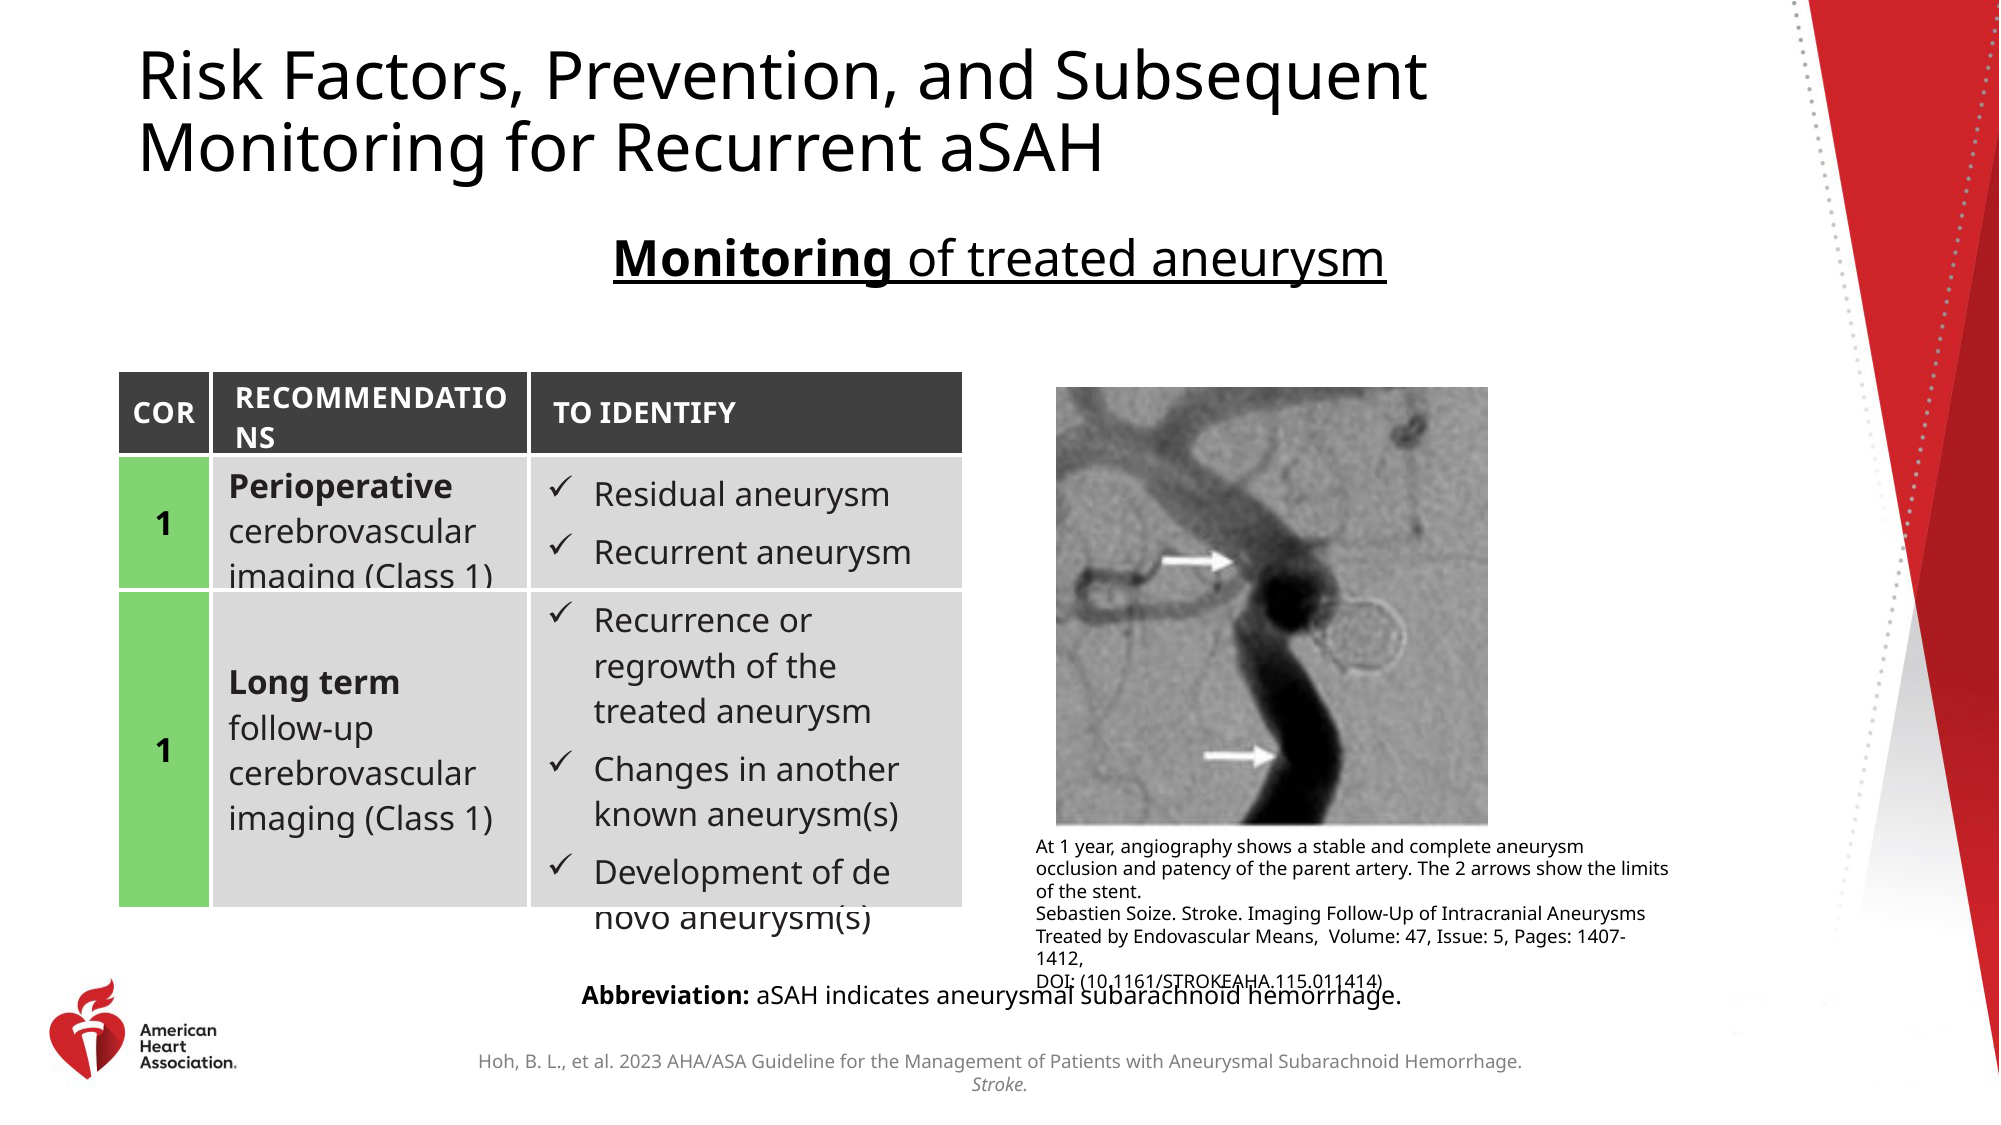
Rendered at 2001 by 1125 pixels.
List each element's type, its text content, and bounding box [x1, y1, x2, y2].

table_cell 1 [119, 457, 209, 588]
table_cell Residual aneurysm Recurrent aneurysm [531, 457, 962, 588]
table_cell Recurrence or regrowth of the treated aneurysm Changes in another known aneurysm(s) Development of de novo aneurysm(s) [531, 592, 962, 907]
table_cell Long term follow-up cerebrovascular imaging (Class 1) [213, 592, 527, 907]
list Abbreviation: aSAH indicates aneurysmal subarachnoid hemorrhage. [137, 975, 1863, 1021]
table_header COR [119, 372, 209, 453]
title Risk Factors, Prevention, and Subsequent Monitoring for Recurrent aSAH [137, 59, 1741, 169]
text_box Monitoring of treated aneurysm [500, 219, 1500, 294]
table_header RECOMMENDATIONS [213, 372, 527, 453]
text_box At 1 year, angiography shows a stable and complete aneurysm occlusion and patency of the parent artery. The 2 arrows show the limits of the stent. Sebastien Soize. Stroke. Imaging Follow-Up of Intracranial Aneurysms Treated by Endovascular Means, Volume: 47, Issue: 5, Pages: 1407-1412, DOI: (10.1161/STROKEAHA.115.011414) [1021, 827, 1683, 1000]
picture [1, 0, 1999, 1125]
table_cell 1 [119, 592, 209, 907]
table_header TO IDENTIFY [531, 372, 962, 453]
table_cell Perioperative cerebrovascular imaging (Class 1) [213, 457, 527, 588]
